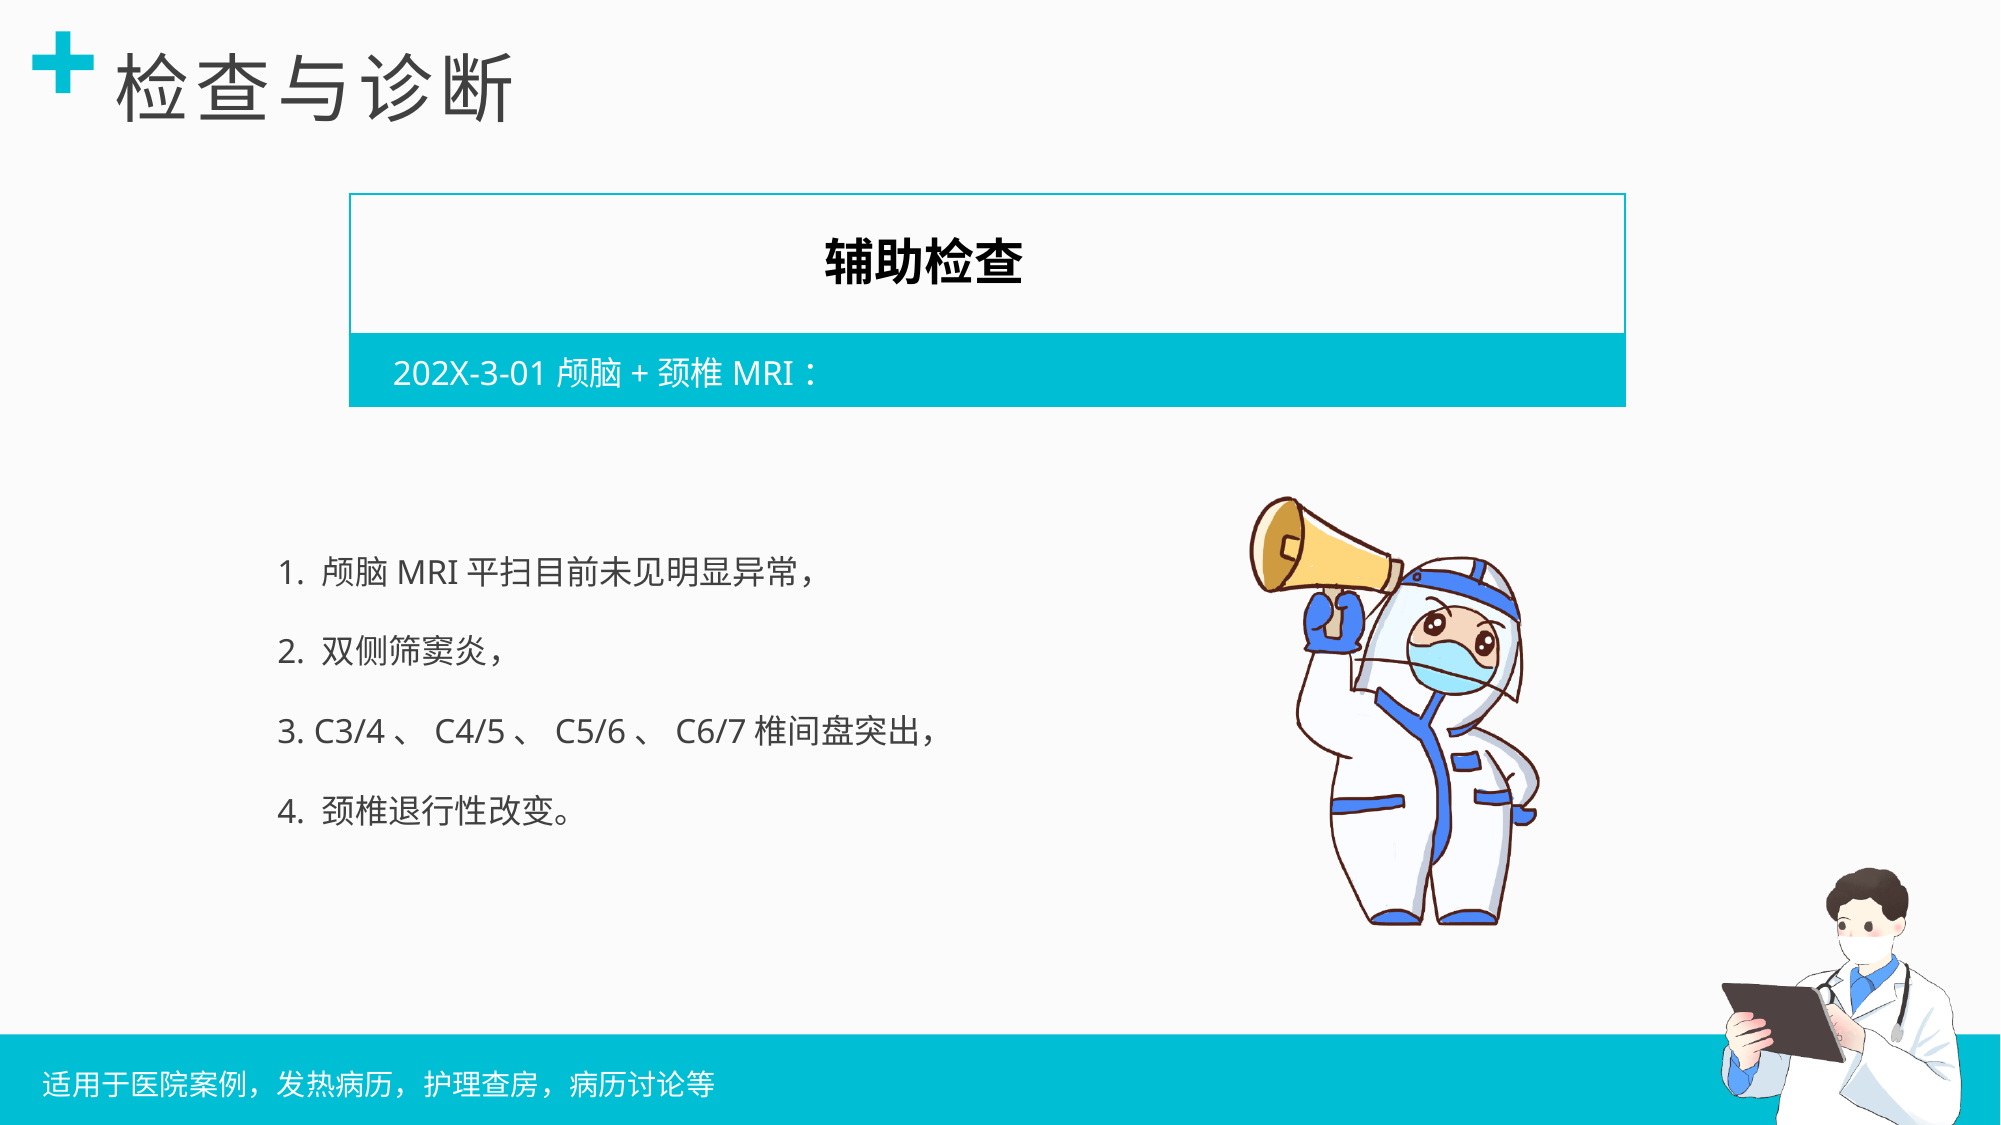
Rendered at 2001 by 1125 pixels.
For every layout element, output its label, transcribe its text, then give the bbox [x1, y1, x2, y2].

picture [1715, 852, 1974, 1125]
picture [1131, 443, 1682, 994]
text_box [349, 193, 1625, 407]
text_box 1. 颅脑MRI平扫目前未见明显异常， 2. 双侧筛窦炎， 3. C3/4、C4/5、C5/6、C6/7椎间盘突出， 4. 颈椎退行性改变。 [262, 503, 1131, 838]
